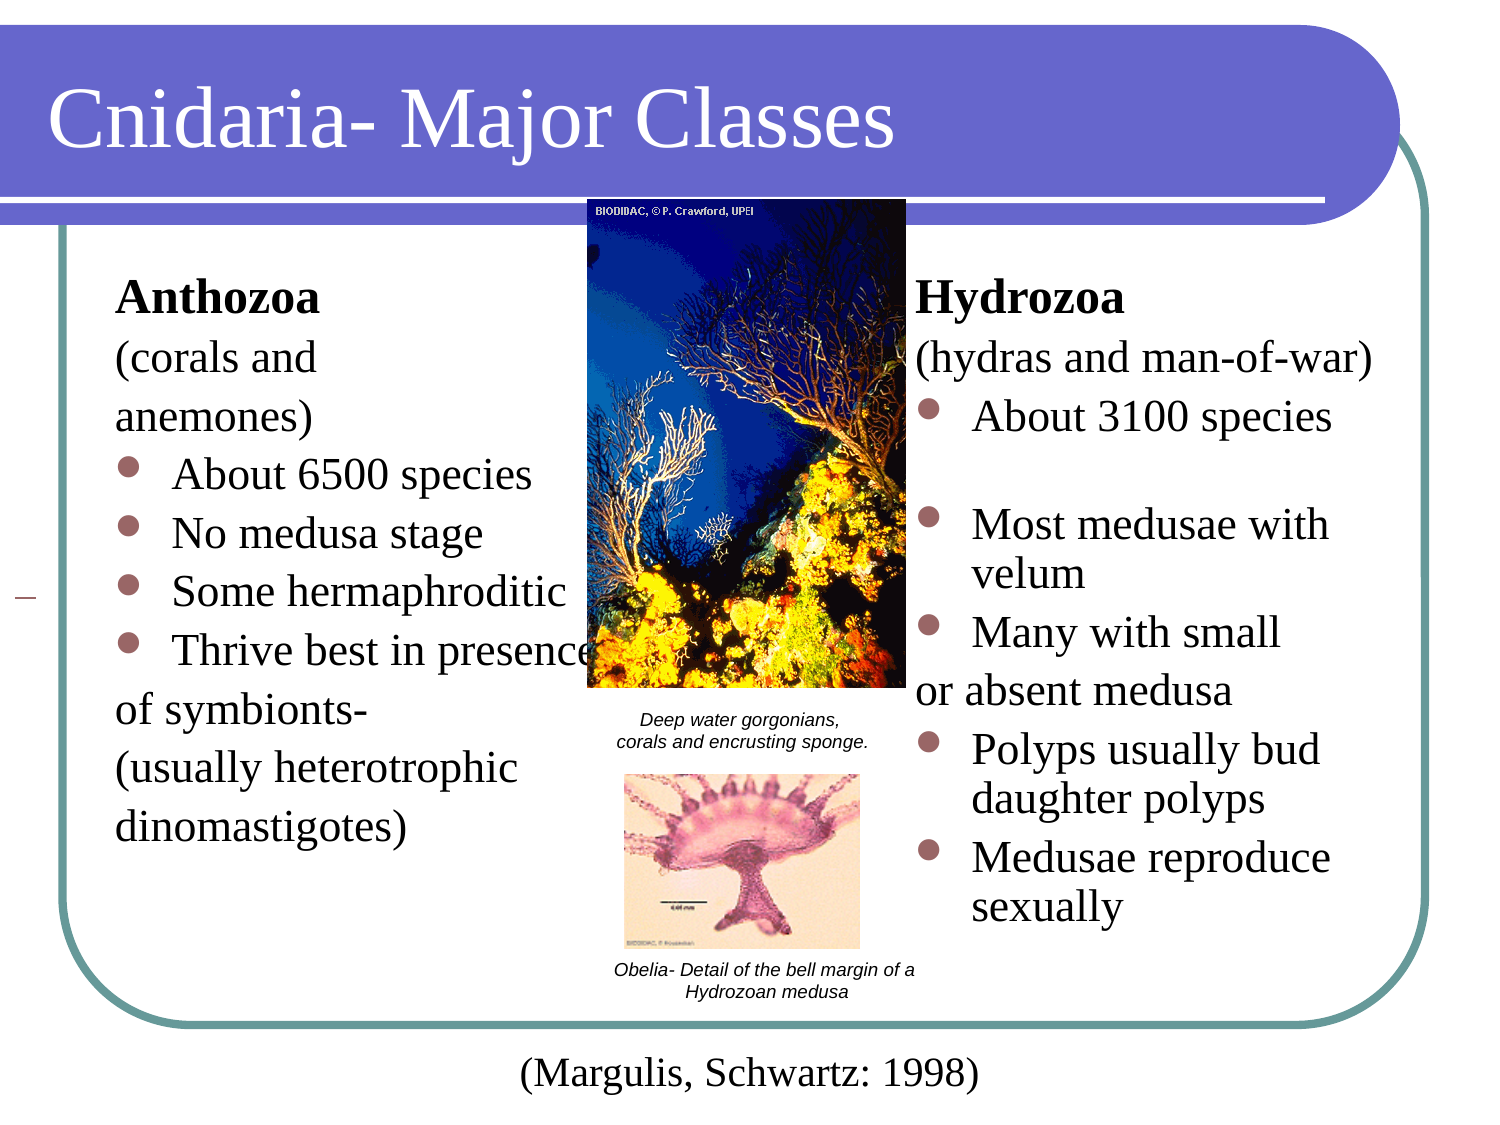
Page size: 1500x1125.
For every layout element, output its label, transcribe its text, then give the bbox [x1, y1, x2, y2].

list Anthozoa (corals and anemones) About 6500 species No medusa stage Some hermaphroditic Thrive best in presence of symbionts- (usually heterotrophic dinomastigotes) [99, 262, 582, 450]
list Anthozoa (corals and anemones) About 6500 species No medusa stage Some hermaphroditic Thrive best in presence of symbionts- (usually heterotrophic dinomastigotes) [99, 675, 899, 988]
list Hydrozoa (hydras and man-of-war) About 3100 species Most medusae with velum Many with small or absent medusa Polyps usually bud daughter polyps Medusae reproduce sexually [911, 262, 1401, 450]
picture [624, 774, 860, 949]
text_box [911, 450, 1500, 675]
title Cnidaria- Major Classes [31, 37, 1348, 188]
text_box (Margulis, Schwartz: 1998) [487, 1037, 1013, 1103]
list Hydrozoa (hydras and man-of-war) About 3100 species Most medusae with velum Many with small or absent medusa Polyps usually bud daughter polyps Medusae reproduce sexually [899, 675, 1401, 1001]
text_box Obelia- Detail of the bell margin of a Hydrozoan medusa [599, 949, 935, 1010]
picture [587, 199, 906, 688]
text_box Deep water gorgonians, corals and encrusting sponge. [600, 699, 886, 760]
text_box [0, 450, 582, 675]
